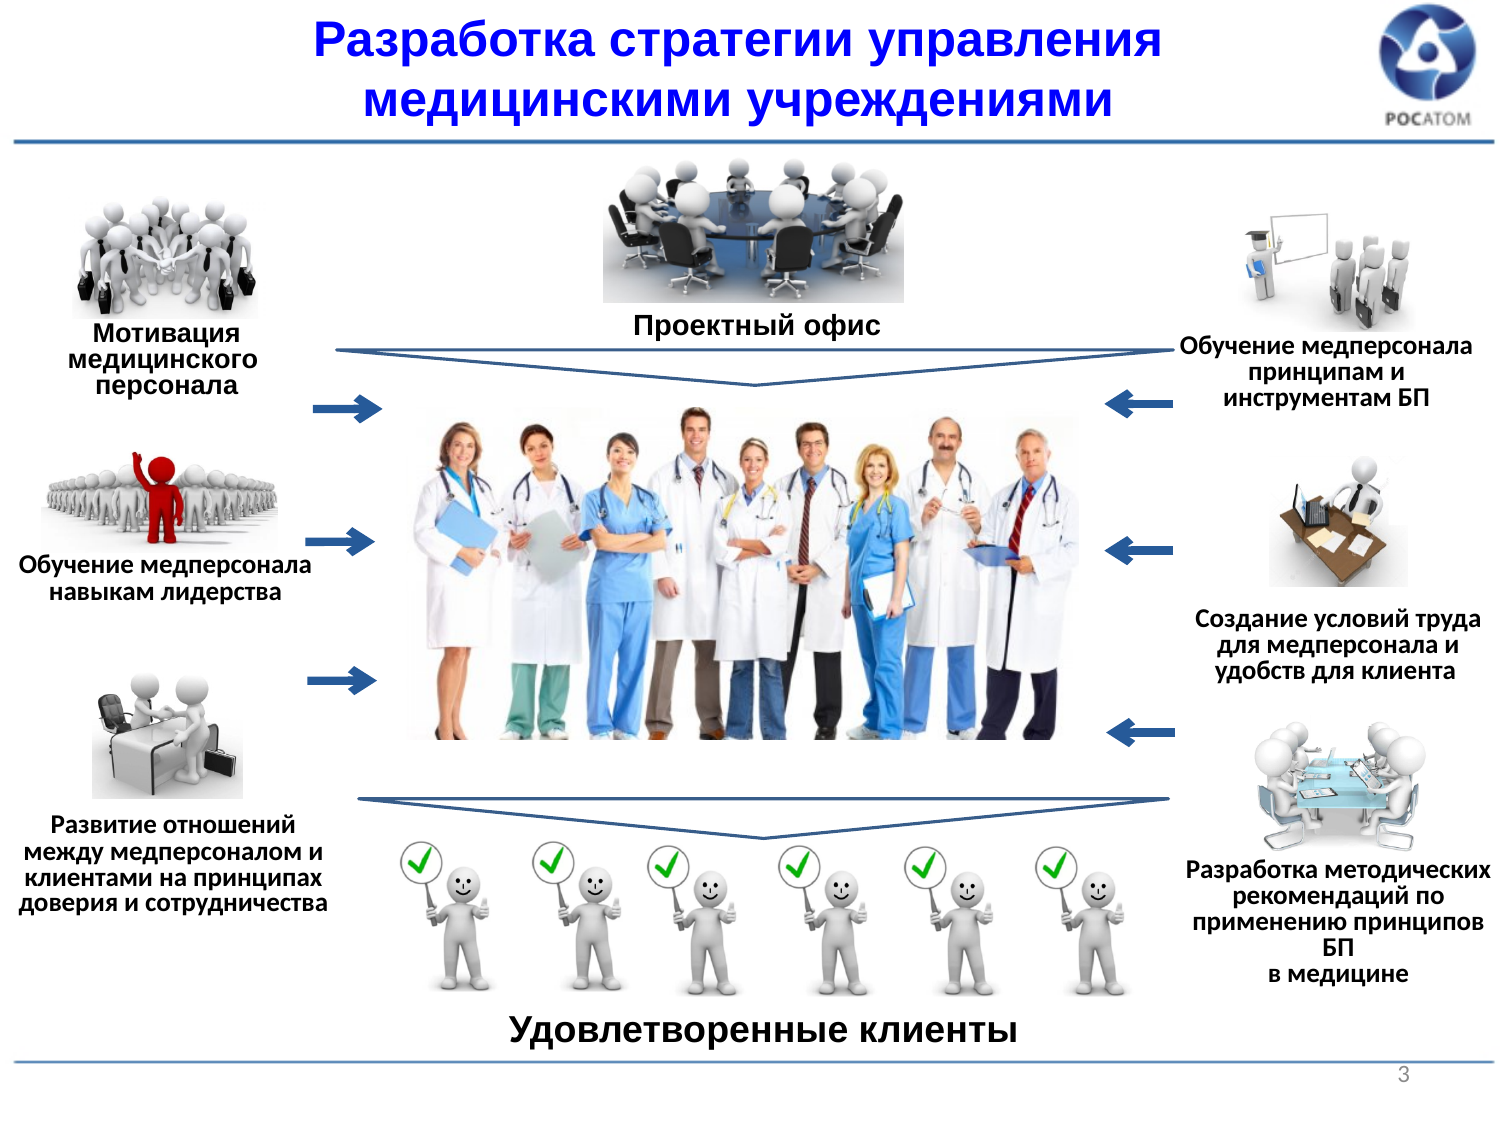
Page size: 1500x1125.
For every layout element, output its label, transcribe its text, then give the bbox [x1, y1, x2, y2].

slide_number 3 [1074, 1042, 1425, 1103]
picture [0, 0, 1500, 347]
text_box Обучение медперсонала навыкам лидерства [0, 545, 341, 613]
text_box Проектный офис [575, 299, 939, 350]
text_box Обучение медперсонала принципам и инструментам БП [1151, 326, 1500, 419]
text_box Удовлетворенные клиенты [478, 1014, 1050, 1058]
title Разработка стратегии управления медицинскими учреждениями [112, 51, 1365, 143]
text_box Развитие отношений между медперсоналом и клиентами на принципах доверия и сотрудничества [0, 805, 349, 925]
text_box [389, 833, 1141, 1006]
text_box Разработка методических рекомендаций по применению принципов БП в медицине [1163, 850, 1500, 996]
text_box [356, 796, 1171, 832]
picture [0, 354, 1500, 1125]
text_box Мотивация медицинского персонала [0, 314, 349, 408]
text_box [349, 347, 1151, 388]
text_box Создание условий труда для медперсонала и удобств для клиента [1163, 599, 1500, 693]
